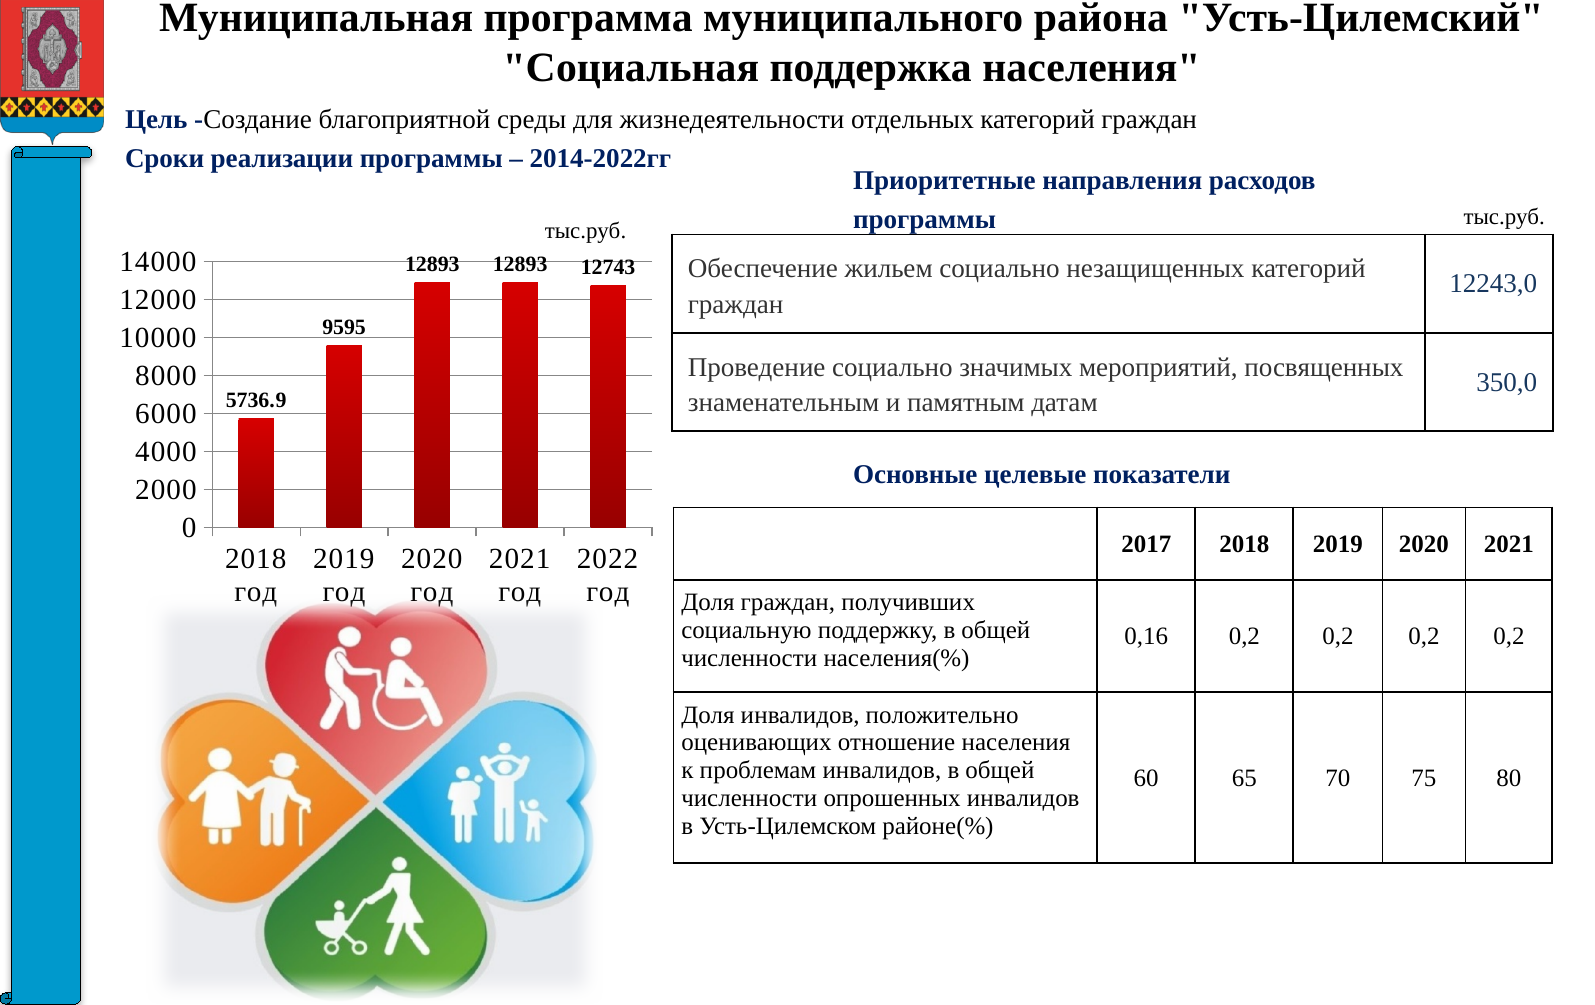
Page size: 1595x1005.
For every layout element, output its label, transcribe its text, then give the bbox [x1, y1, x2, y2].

table_cell 75 [1383, 693, 1465, 862]
text_box Приоритетные направления расходов программы [836, 147, 1480, 234]
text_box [0, 0, 104, 1005]
table_header [674, 508, 1096, 579]
table_header 2021 [1466, 508, 1551, 579]
table_cell 80 [1466, 693, 1551, 862]
table_header Обеспечение жильем социально незащищенных категорий граждан [673, 235, 1424, 332]
table_cell Доля граждан, получивших социальную поддержку, в общей численности населения(%) [674, 581, 1096, 691]
picture [146, 594, 604, 1005]
table_header 2019 [1294, 508, 1382, 579]
table_cell 0,2 [1196, 581, 1292, 691]
table_cell Проведение социально значимых мероприятий, посвященных знаменательным и памятным датам [673, 334, 1424, 430]
table_cell 60 [1098, 693, 1194, 862]
table_cell Доля инвалидов, положительно оценивающих отношение населения к проблемам инвалидов, в общей численности опрошенных инвалидов в Усть-Цилемском районе(%) [674, 693, 1096, 862]
table_header 2020 [1383, 508, 1465, 579]
title Муниципальная программа муниципального района "Усть-Цилемский" "Социальная поддержка населения" [133, 0, 1570, 80]
table_header 2018 [1196, 508, 1292, 579]
table_cell 0,2 [1383, 581, 1465, 691]
text_box Цель -Создание благоприятной среды для жизнедеятельности отдельных категорий граждан Сроки реализации программы – 2014-2022гг [108, 86, 1565, 182]
table_cell 0,2 [1294, 581, 1382, 691]
table_cell 65 [1196, 693, 1292, 862]
text_box Основные целевые показатели [836, 441, 1480, 497]
table_header 12243,0 [1426, 235, 1552, 332]
chart [108, 237, 664, 616]
table_cell 70 [1294, 693, 1382, 862]
text_box тыс.руб. [1430, 193, 1562, 238]
table_cell 350,0 [1426, 334, 1552, 430]
table_cell 0,2 [1466, 581, 1551, 691]
text_box тыс.руб. [511, 206, 643, 235]
table_header 2017 [1098, 508, 1194, 579]
table_cell 0,16 [1098, 581, 1194, 691]
